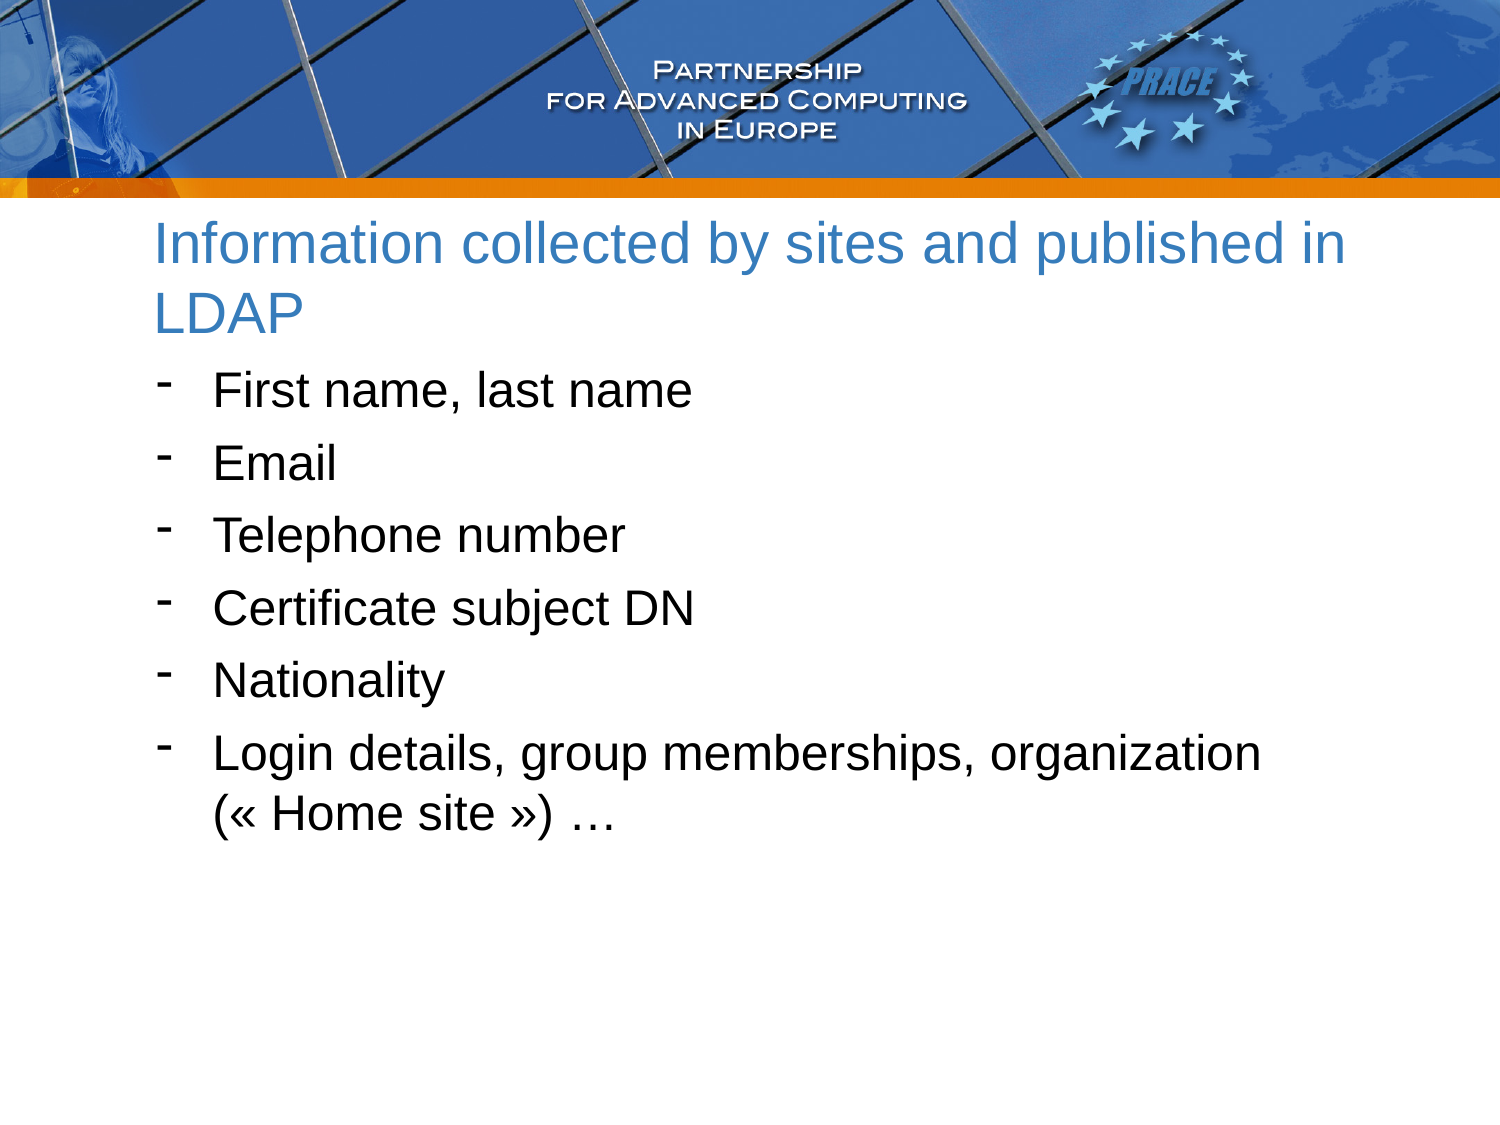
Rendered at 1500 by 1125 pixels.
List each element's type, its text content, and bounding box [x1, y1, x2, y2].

list First name, last name Email Telephone number Certificate subject DN Nationality Login details, group memberships, organization (« Home site ») … [141, 350, 1338, 1022]
title Information collected by sites and published in LDAP [138, 212, 1459, 339]
picture [0, 0, 1500, 198]
